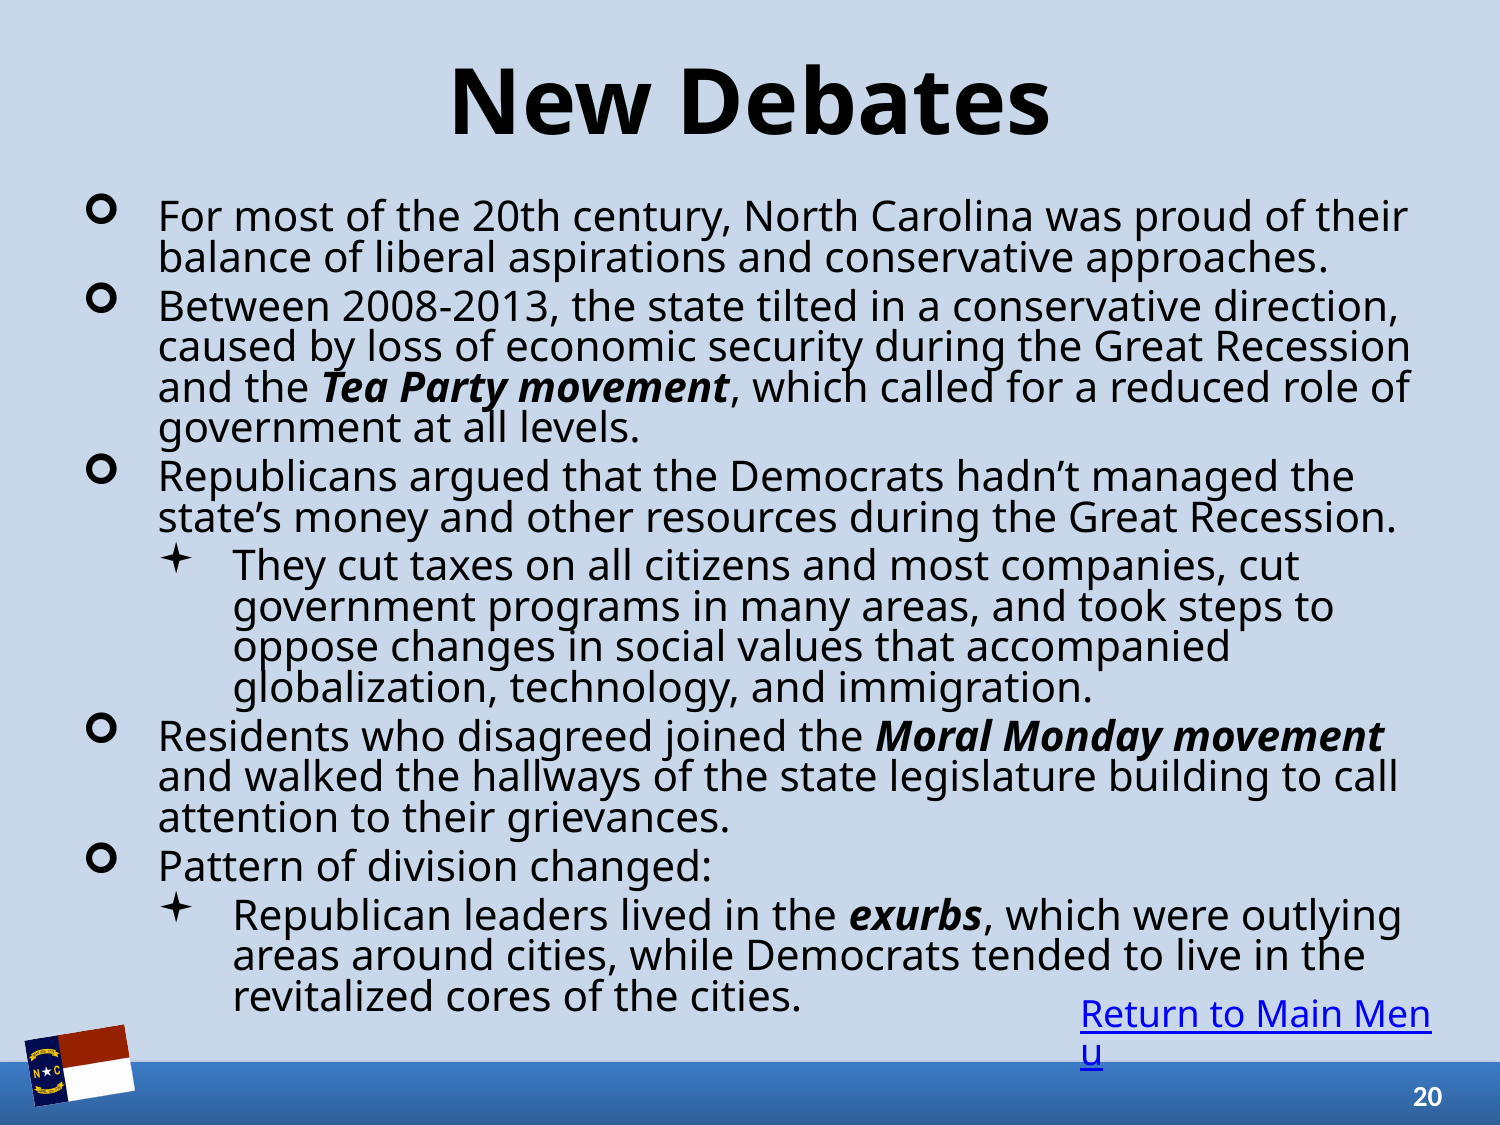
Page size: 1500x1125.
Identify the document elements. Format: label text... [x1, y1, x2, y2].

list For most of the 20th century, North Carolina was proud of their balance of liberal aspirations and conservative approaches. Between 2008-2013, the state tilted in a conservative direction, caused by loss of economic security during the Great Recession and the Tea Party movement, which called for a reduced role of government at all levels. Republicans argued that the Democrats hadn’t managed the state’s money and other resources during the Great Recession. They cut taxes on all citizens and most companies, cut government programs in many areas, and took steps to oppose changes in social values that accompanied globalization, technology, and immigration. Residents who disagreed joined the Moral Monday movement and walked the hallways of the state legislature building to call attention to their grievances. Pattern of division changed: Republican leaders lived in the exurbs, which were outlying areas around cities, while Democrats tended to live in the revitalized cores of the cities. [74, 191, 1426, 1072]
slide_number 20 [1398, 1070, 1451, 1120]
picture [25, 1033, 135, 1107]
text_box Return to Main Menu [1072, 983, 1449, 1049]
title New Debates [74, 3, 1426, 191]
